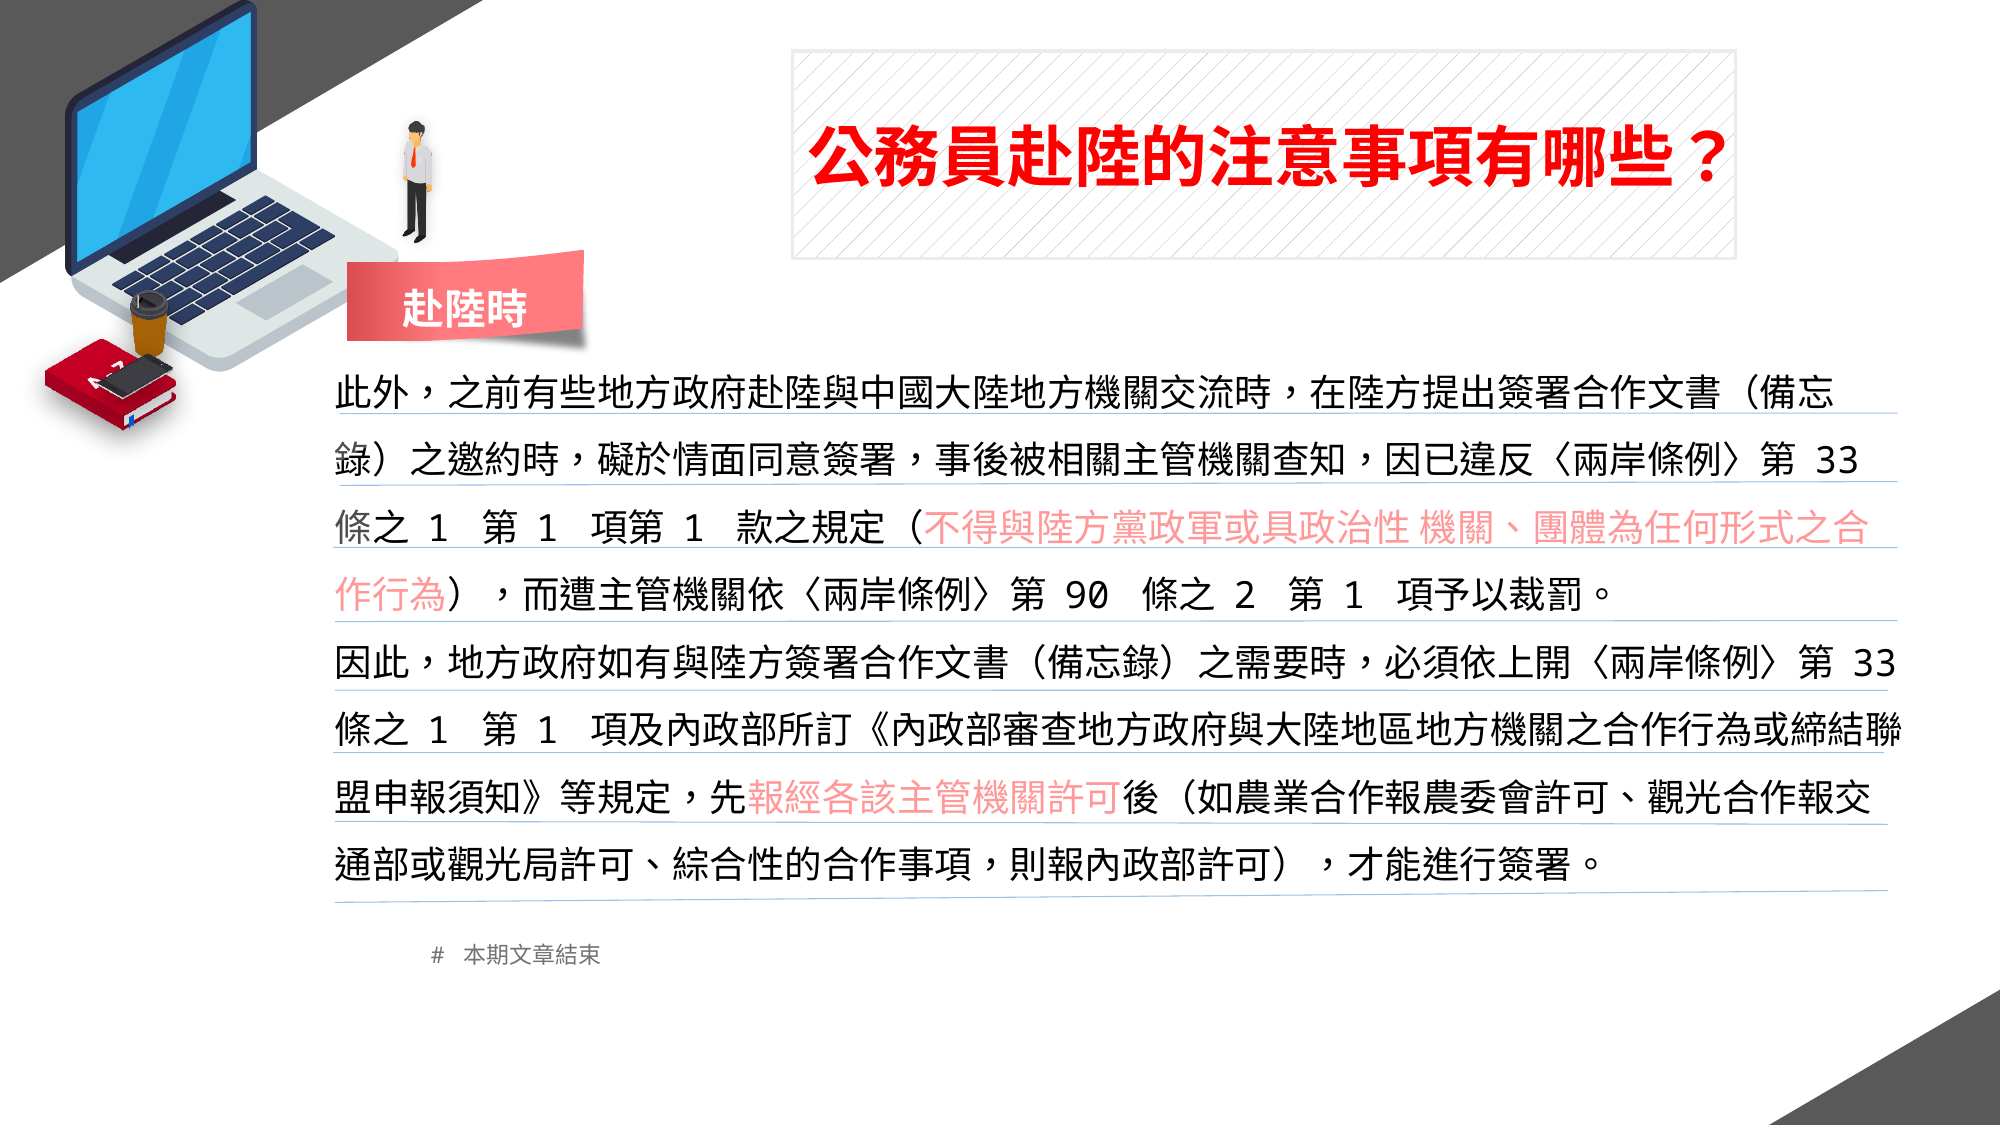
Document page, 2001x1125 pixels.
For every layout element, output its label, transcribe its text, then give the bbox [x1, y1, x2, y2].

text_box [334, 890, 1888, 903]
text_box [334, 821, 1888, 825]
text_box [164, 412, 373, 561]
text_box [0, 0, 484, 450]
text_box 公務員赴陸的注意事項有哪些？ [791, 50, 1736, 259]
text_box 此外，之前有些地方政府赴陸與中國大陸地方機關交流時，在陸方提出簽署合作文書（備忘錄）之邀約時，礙於情面同意簽署，事後被相關主管機關查知，因已違反〈兩岸條例〉第 33 條之 1 第 1 項第 1 款之規定（不得與陸方黨政軍或具政治性 機關、團體為任何形式之合作行為），而遭主管機關依〈兩岸條例〉第 90 條之 2 第 1 項予以裁罰。 因此，地方政府如有與陸方簽署合作文書（備忘錄）之需要時，必須依上開〈兩岸條例〉第 33 條之 1 第 1 項及內政部所訂《內政部審查地方政府與大陸地區地方機關之合作行為或締結聯盟申報須知》等規定，先報經各該主管機關許可後（如農業合作報農委會許可、觀光合作報交通部或觀光局許可、綜合性的合作事項，則報內政部許可），才能進行簽署。 # 本期文章結束 [319, 338, 1921, 976]
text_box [373, 481, 1898, 486]
text_box [1766, 988, 2000, 1125]
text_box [346, 249, 594, 365]
